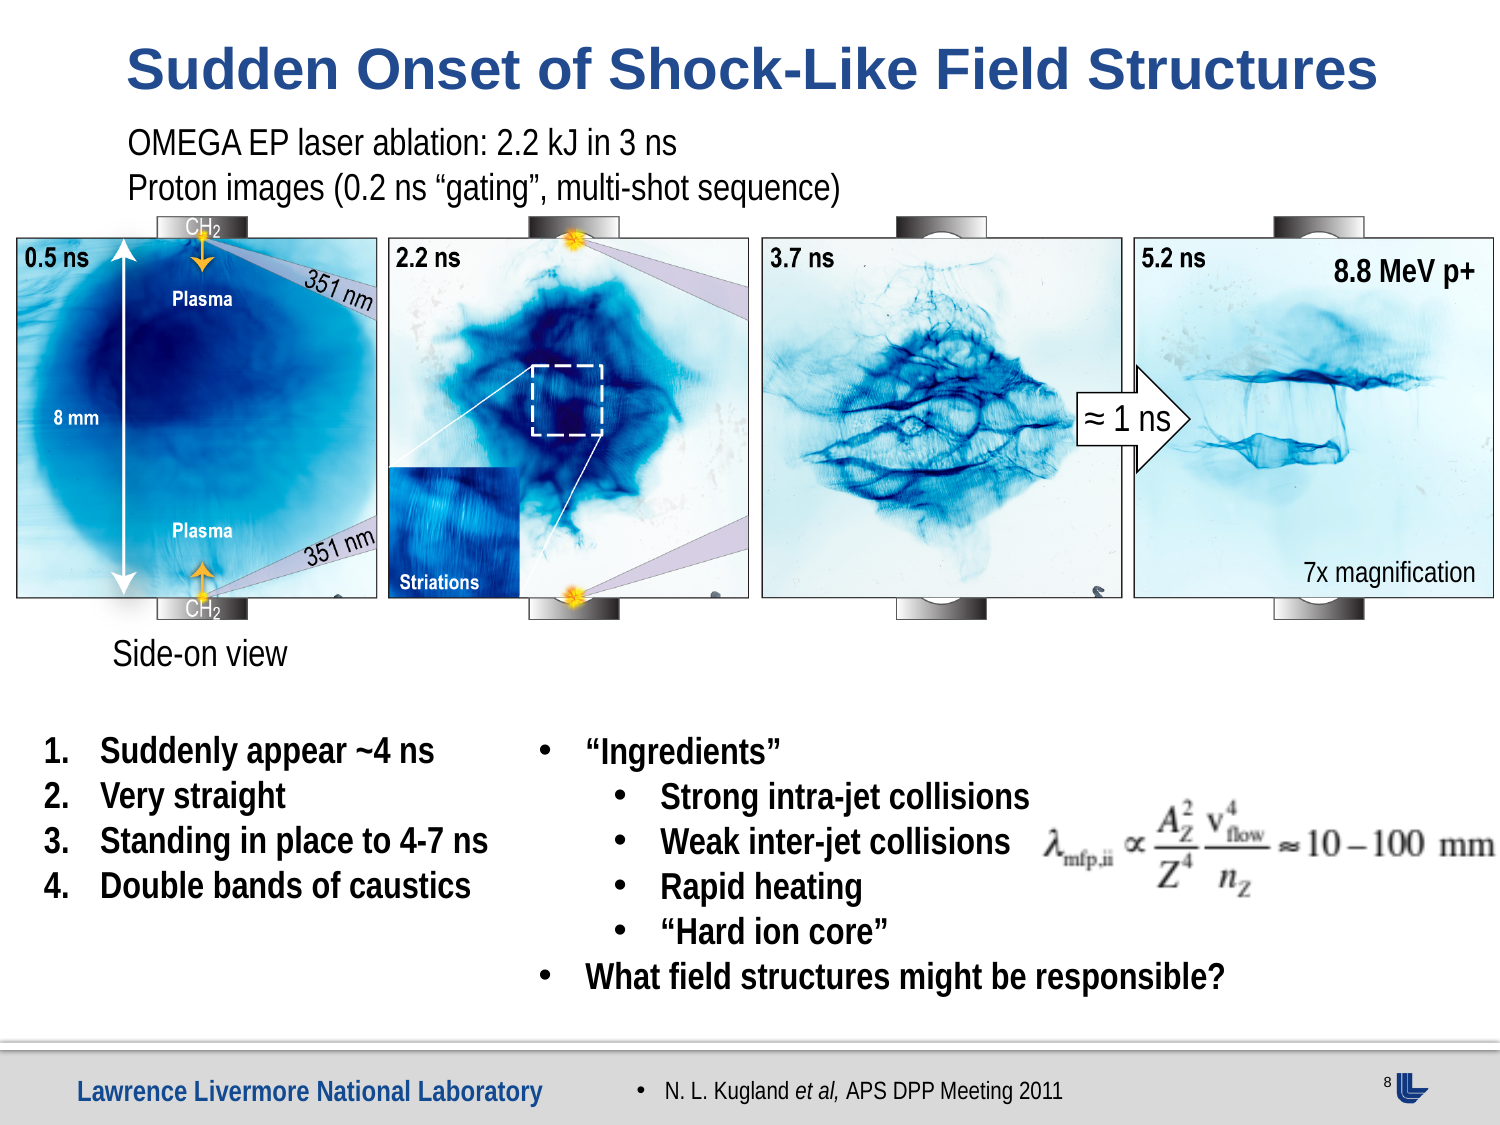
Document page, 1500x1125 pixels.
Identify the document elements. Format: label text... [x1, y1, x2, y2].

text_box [1038, 792, 1500, 900]
text_box Suddenly appear ~4 ns Very straight Standing in place to 4-7 ns Double bands of caustics [29, 718, 532, 913]
text_box N. L. Kugland et al, APS DPP Meeting 2011 [621, 1067, 1079, 1113]
title Sudden Onset of Shock-Like Field Structures [75, 0, 1425, 109]
text_box “Ingredients” Strong intra-jet collisions Weak inter-jet collisions Rapid heating “Hard ion core” What field structures might be responsible? [523, 720, 1241, 1005]
text_box Side-on view [97, 653, 303, 682]
text_box OMEGA EP laser ablation: 2.2 kJ in 3 ns Proton images (0.2 ns “gating”, multi-shot sequence) [112, 110, 857, 199]
picture [1391, 1071, 1430, 1107]
picture [16, 201, 1494, 645]
